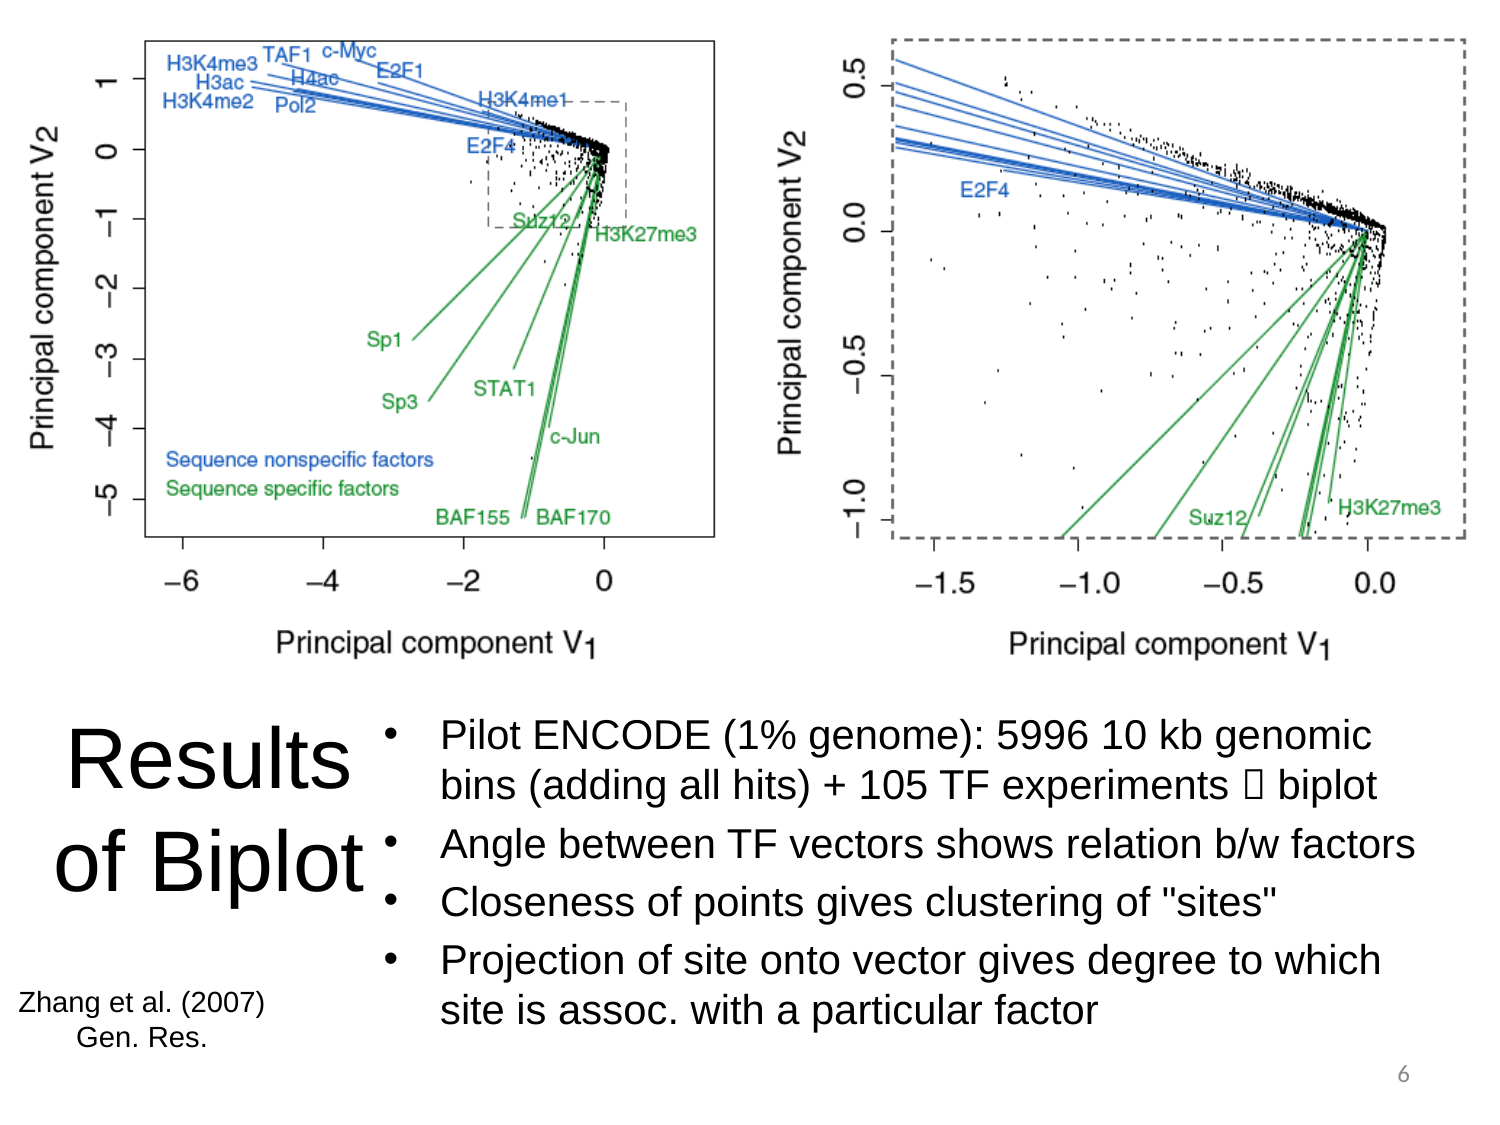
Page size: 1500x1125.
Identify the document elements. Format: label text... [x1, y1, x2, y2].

title Results of Biplot [30, 692, 389, 919]
list Pilot ENCODE (1% genome): 5996 10 kb genomic bins (adding all hits) + 105 TF experiments  biplot Angle between TF vectors shows relation b/w factors Closeness of points gives clustering of "sites" Projection of site onto vector gives degree to which site is assoc. with a particular factor [368, 700, 1447, 1125]
picture [23, 28, 721, 668]
slide_number 6 [1074, 1042, 1425, 1103]
text_box Zhang et al. (2007) Gen. Res. [0, 976, 285, 1062]
picture [771, 27, 1476, 668]
